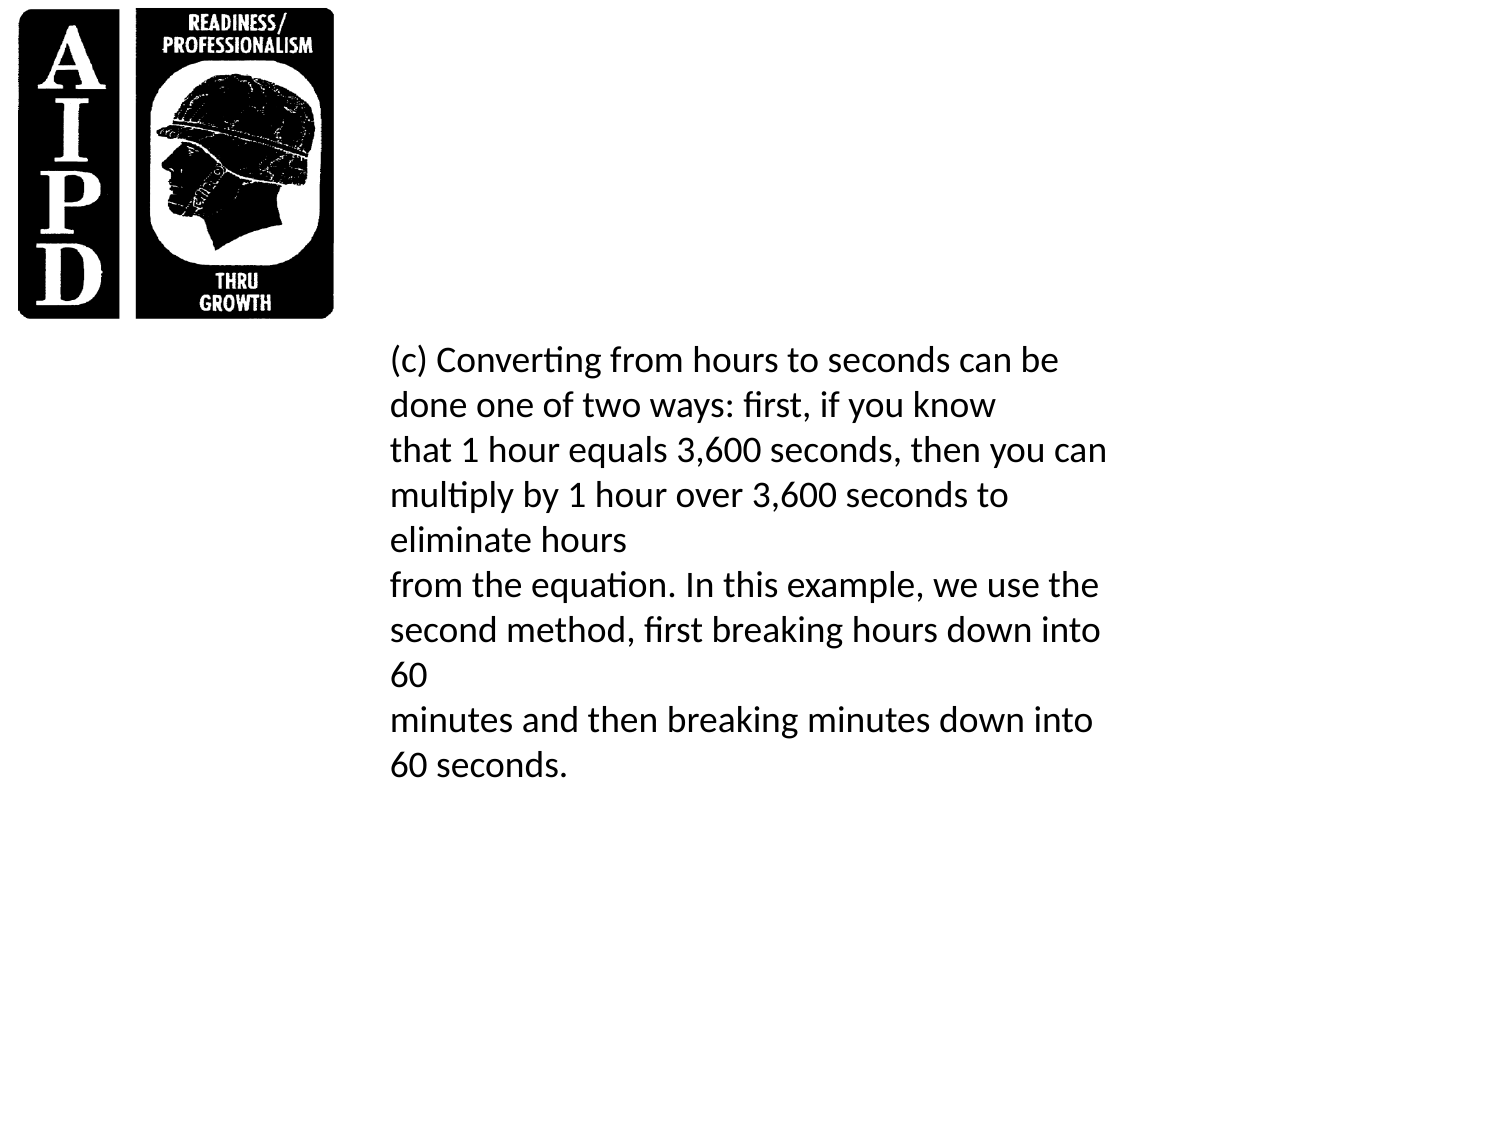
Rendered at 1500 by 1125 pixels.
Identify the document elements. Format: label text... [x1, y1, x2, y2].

text_box (c) Converting from hours to seconds can be done one of two ways: first, if you know that 1 hour equals 3,600 seconds, then you can multiply by 1 hour over 3,600 seconds to eliminate hours from the equation. In this example, we use the second method, first breaking hours down into 60 minutes and then breaking minutes down into 60 seconds. [374, 327, 1125, 793]
picture [0, 2, 350, 326]
